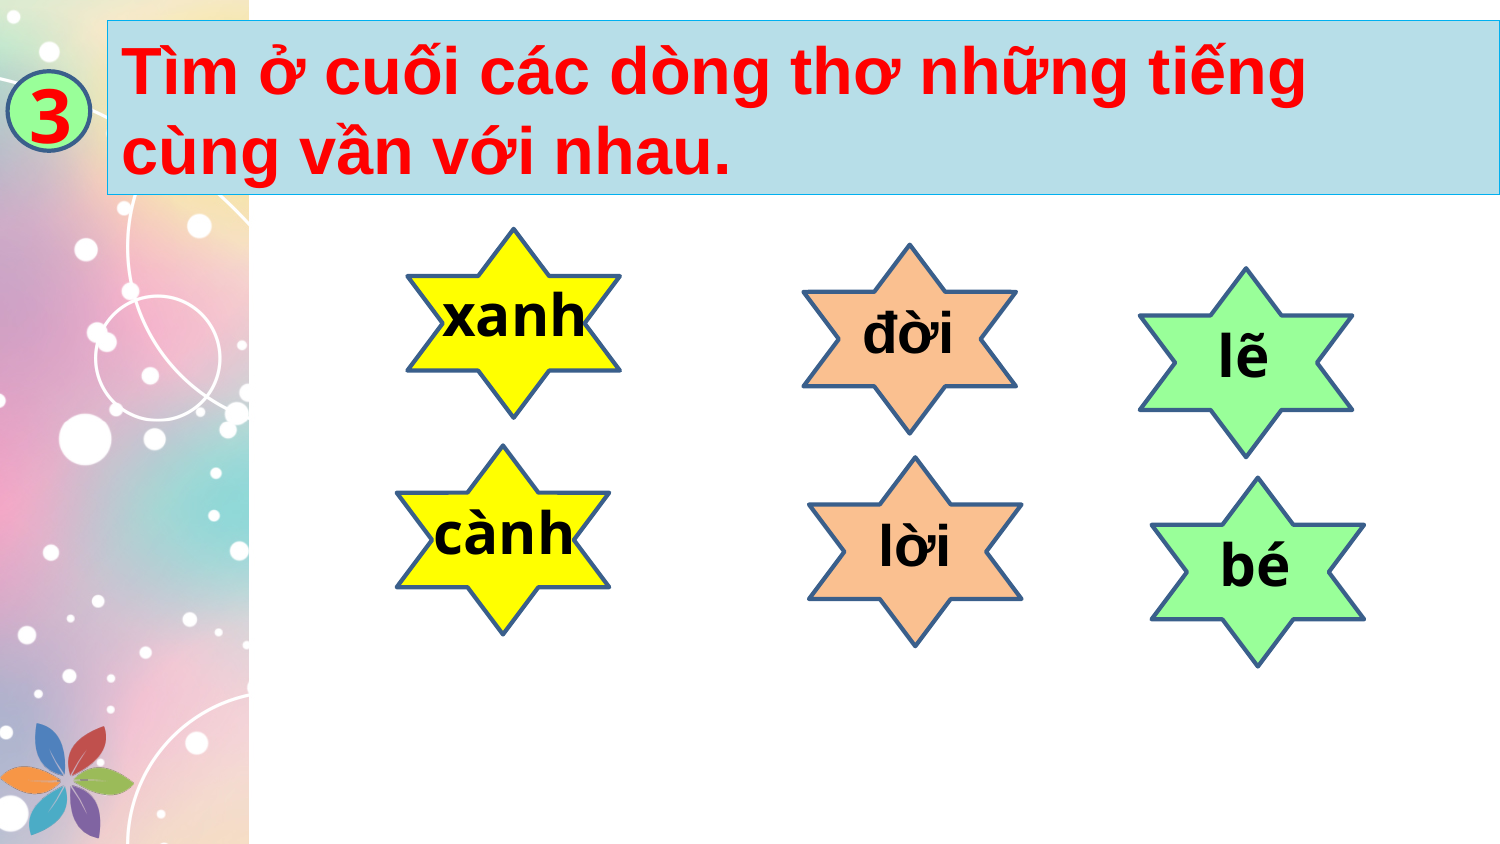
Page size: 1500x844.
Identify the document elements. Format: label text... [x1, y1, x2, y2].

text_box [1151, 477, 1365, 667]
picture [0, 0, 1500, 844]
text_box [803, 244, 1017, 434]
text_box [1139, 267, 1353, 458]
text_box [7, 61, 91, 168]
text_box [808, 456, 1022, 647]
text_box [407, 228, 621, 419]
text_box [396, 445, 610, 635]
text_box Tìm ở cuối các dòng thơ những tiếng cùng vần với nhau. [107, 20, 1500, 195]
